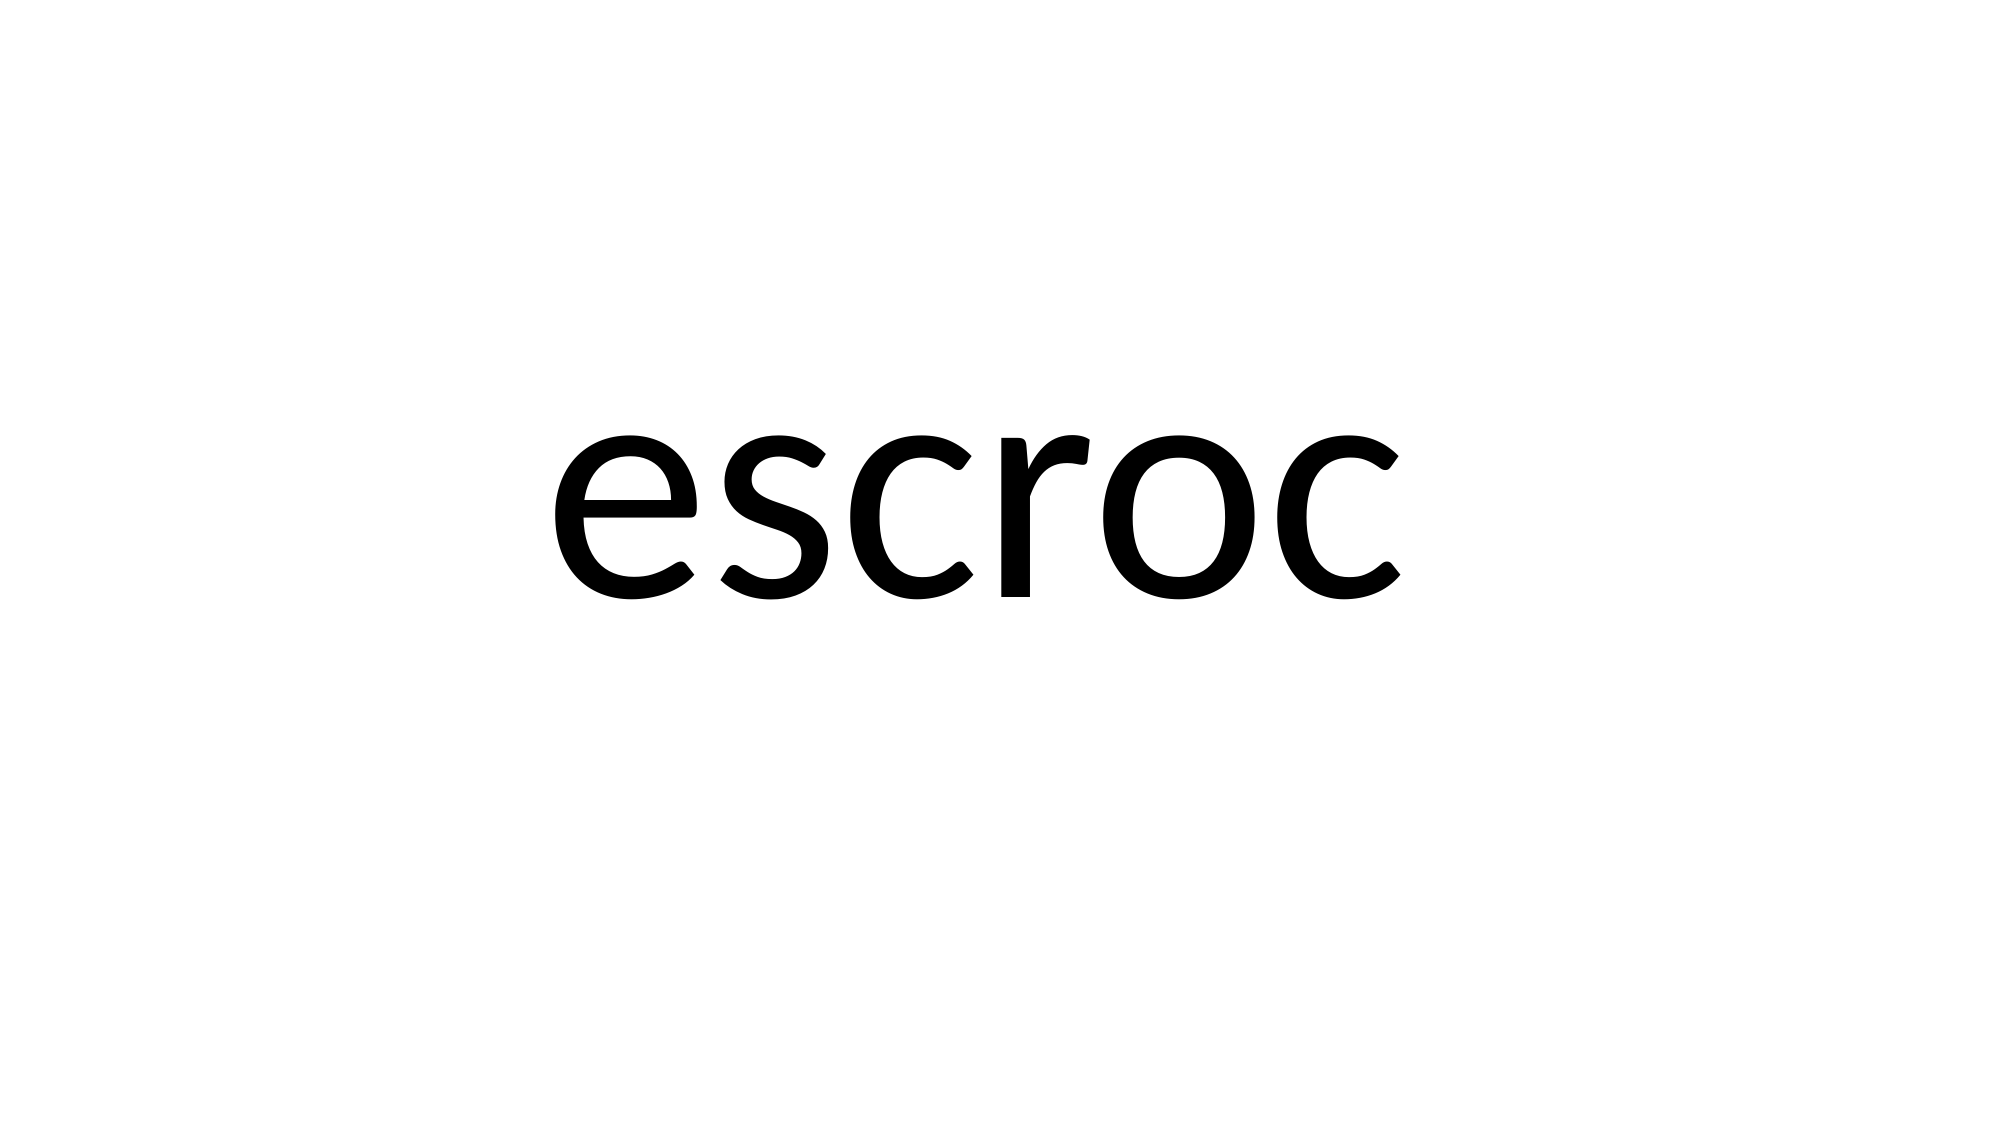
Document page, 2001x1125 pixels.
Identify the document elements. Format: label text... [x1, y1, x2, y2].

text_box escroc [229, 256, 1723, 672]
